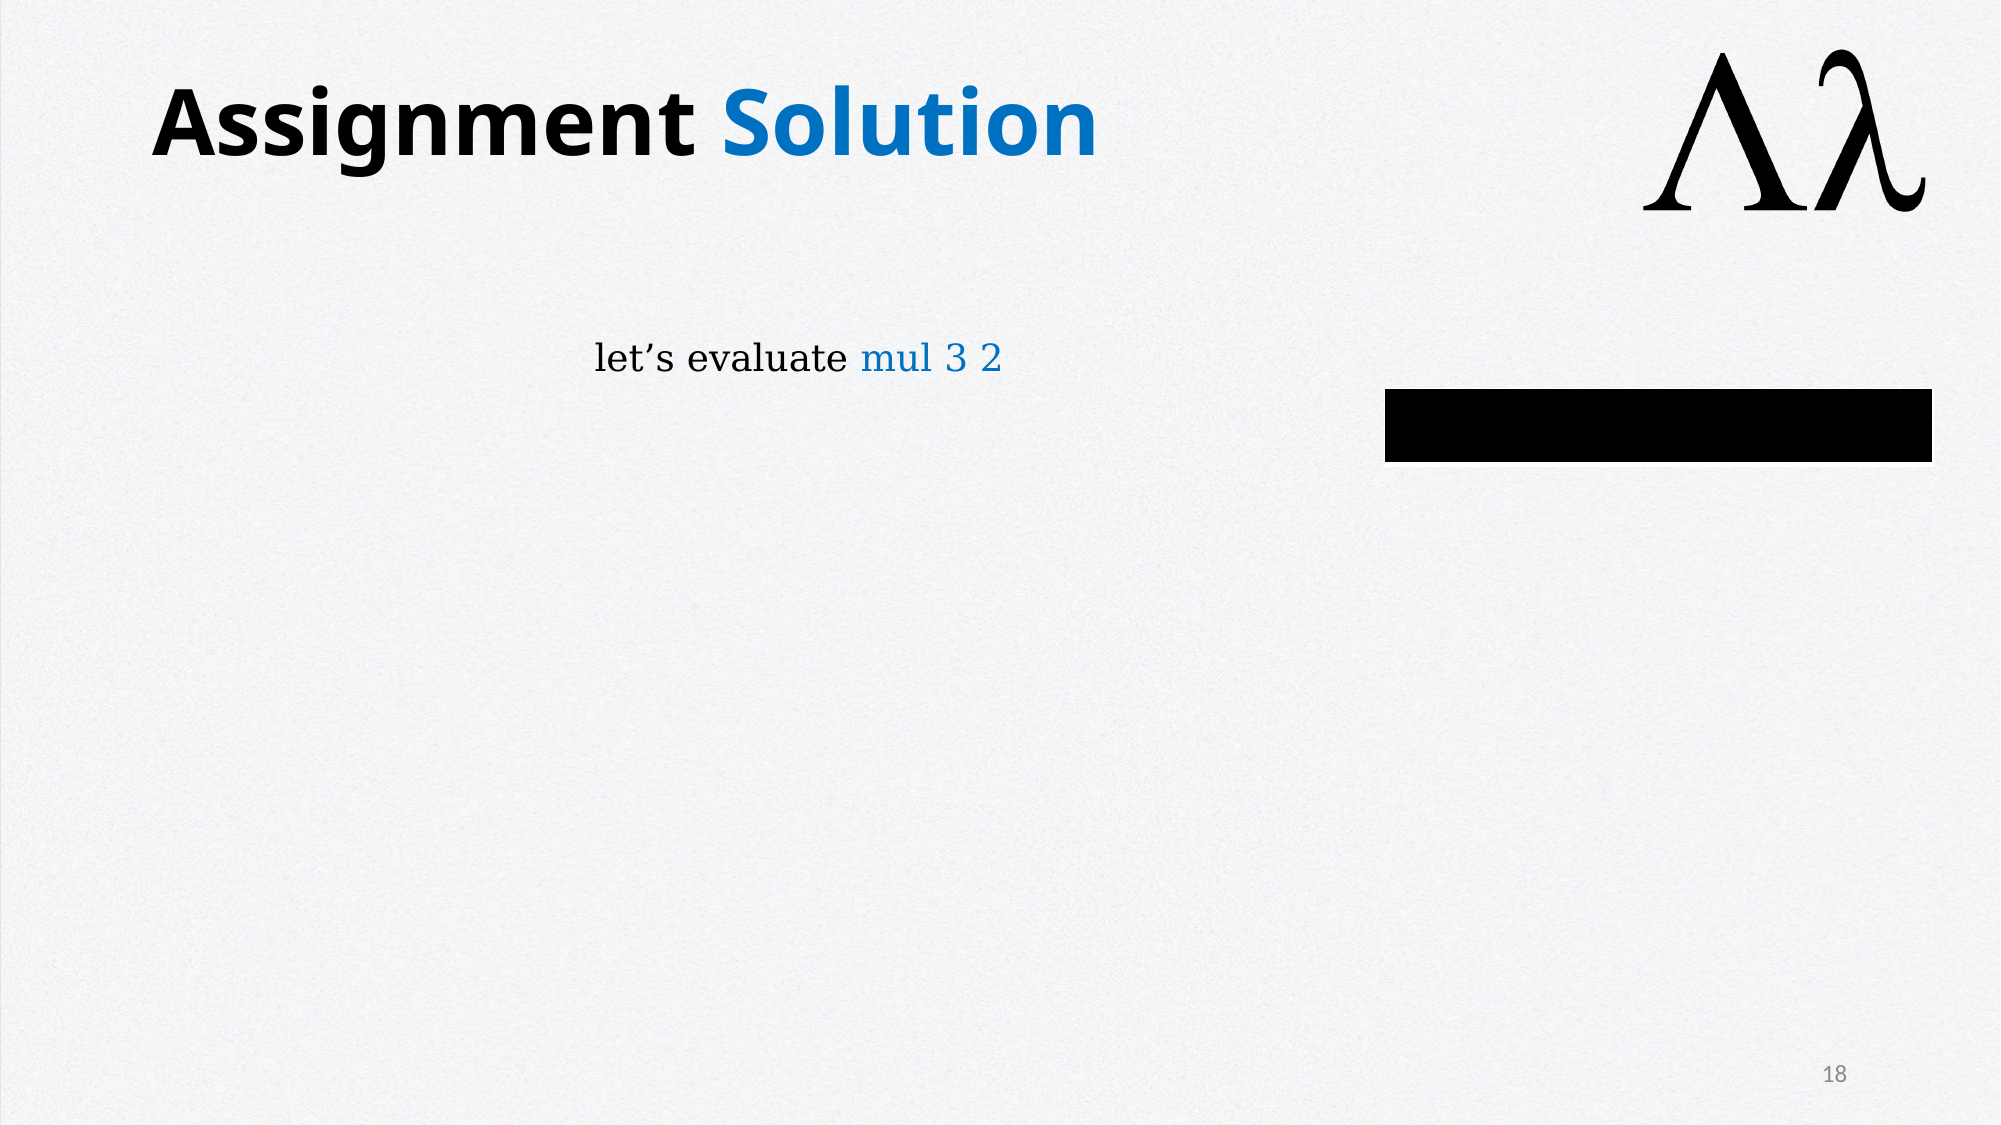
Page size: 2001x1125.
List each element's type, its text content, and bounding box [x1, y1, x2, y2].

title Assignment Solution [137, 17, 1863, 235]
picture [0, 0, 2001, 1125]
slide_number 17 [1412, 1042, 1863, 1103]
